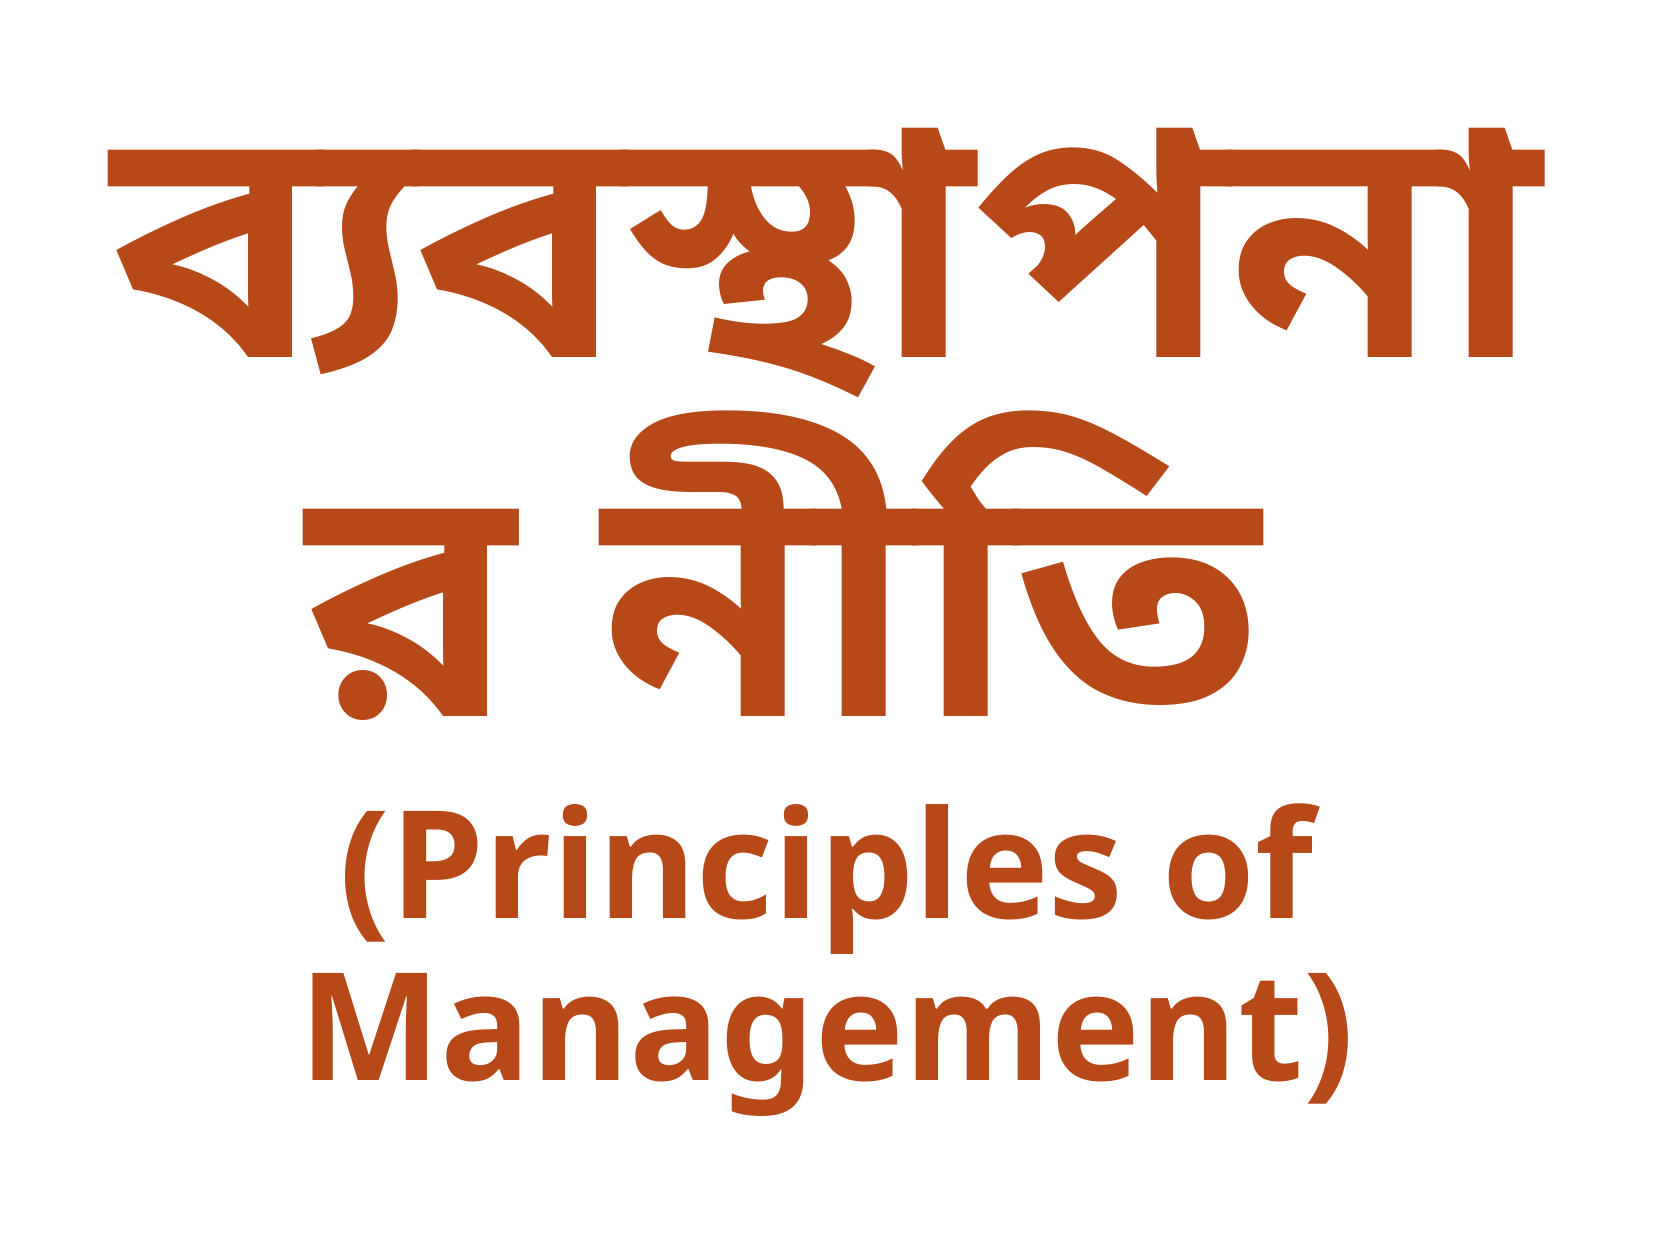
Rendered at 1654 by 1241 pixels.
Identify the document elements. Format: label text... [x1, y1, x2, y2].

title ব্যবস্থাপনার নীতি (Principles of Management) [0, 142, 1654, 1040]
